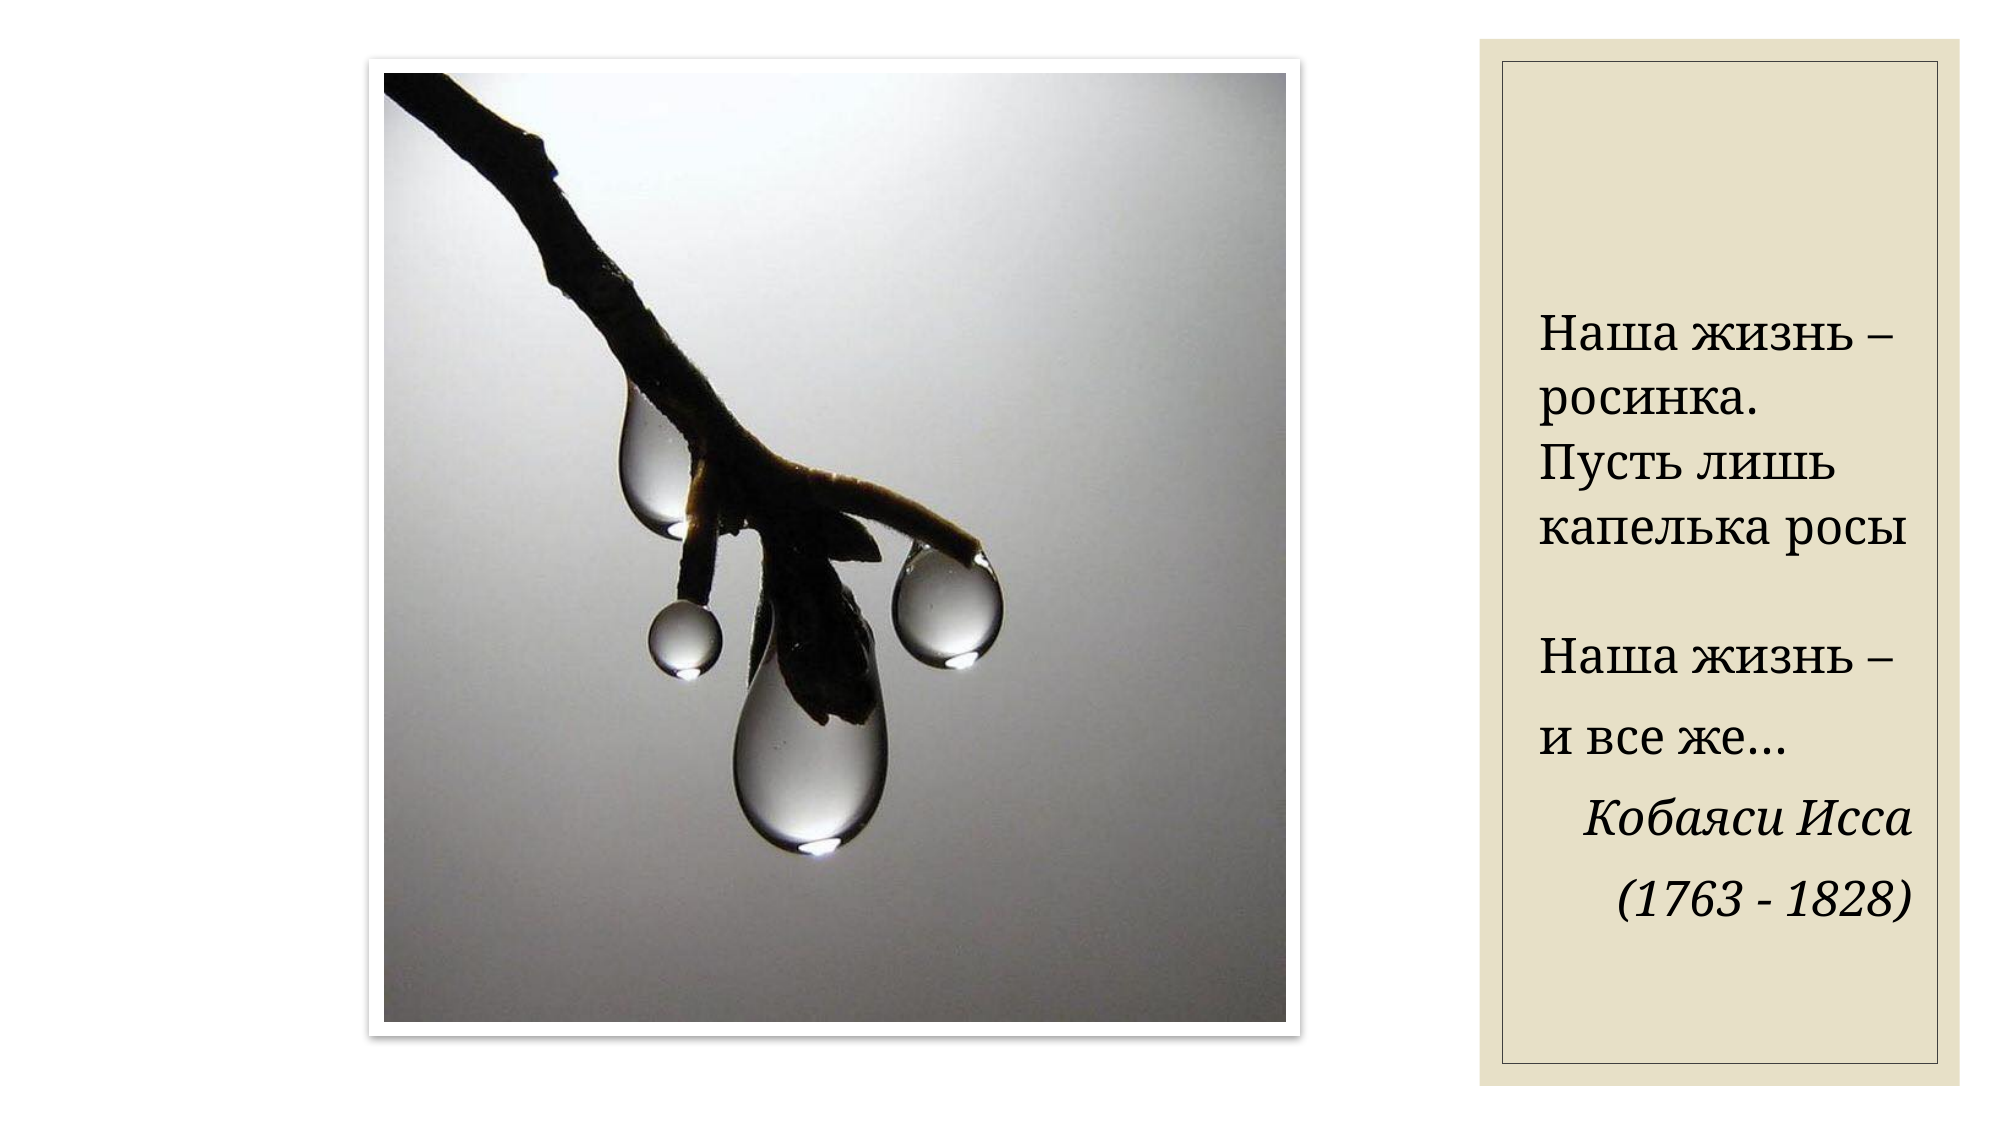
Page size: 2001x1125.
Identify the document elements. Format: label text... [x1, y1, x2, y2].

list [384, 73, 1286, 1022]
list Наша жизнь – росинка. Пусть лишь капелька росы Наша жизнь – и все же… Кобаяси Исса (1763 - 1828) [1524, 287, 1928, 938]
